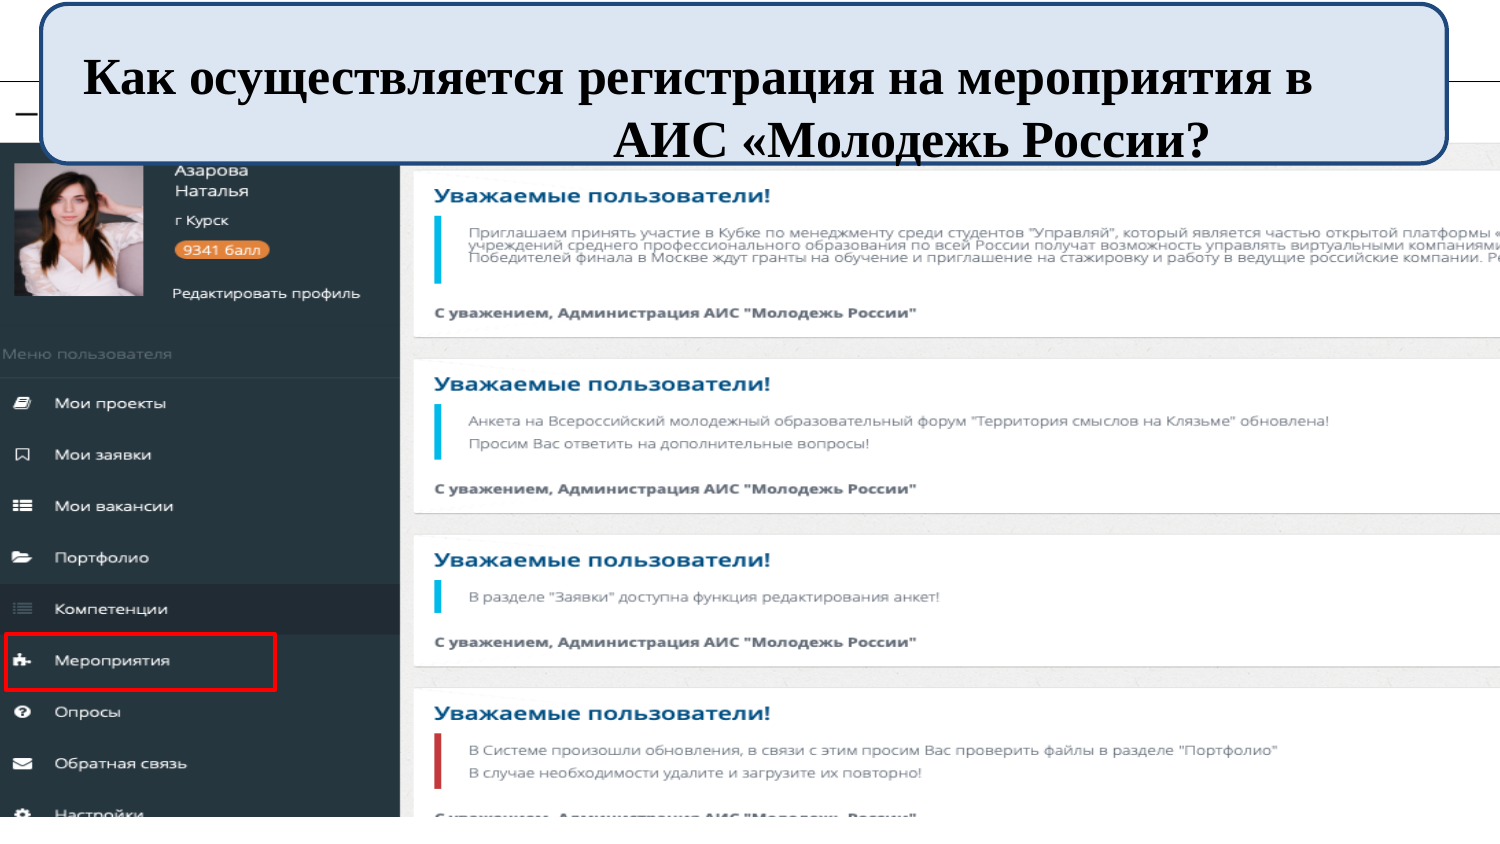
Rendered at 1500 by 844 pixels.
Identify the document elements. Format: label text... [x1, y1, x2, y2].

text_box Как осуществляется регистрация на мероприятия в АИС «Молодежь России? [71, 35, 1417, 81]
picture [0, 81, 1500, 818]
text_box [41, 3, 1447, 81]
